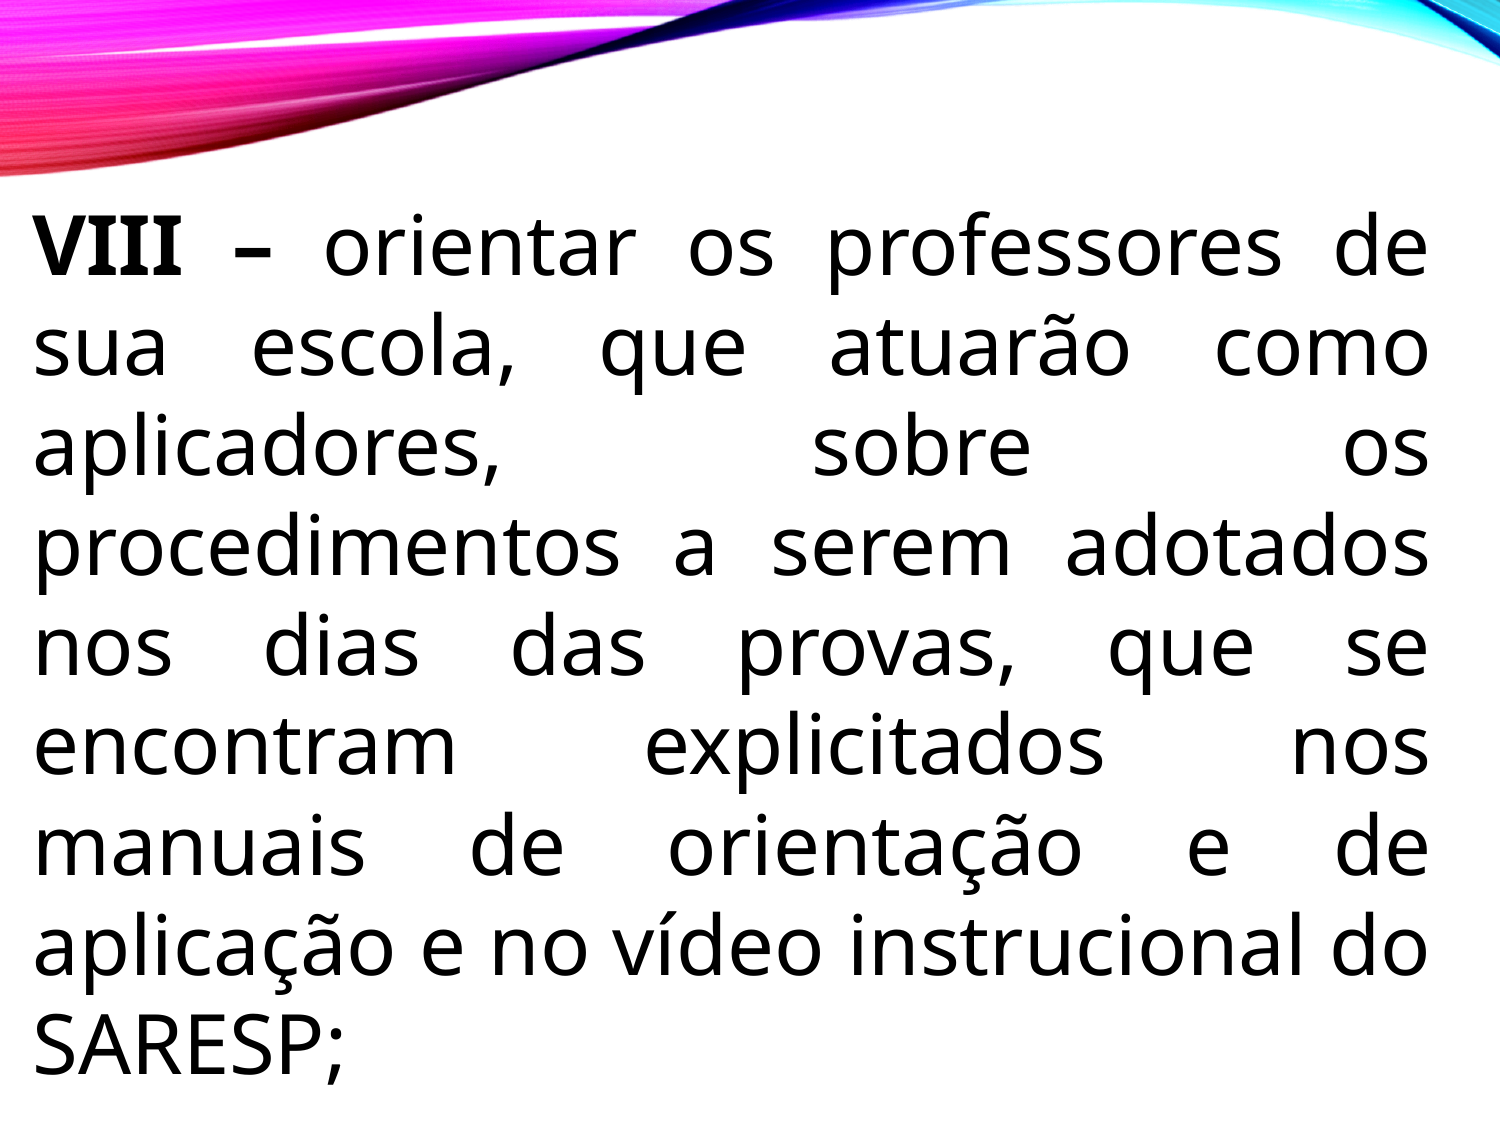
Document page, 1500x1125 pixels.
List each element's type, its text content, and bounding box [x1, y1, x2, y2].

picture [0, 0, 1500, 178]
text_box VIII – orientar os professores de sua escola, que atuarão como aplicadores, sobre os procedimentos a serem adotados nos dias das provas, que se encontram explicitados nos manuais de orientação e de aplicação e no vídeo instrucional do SARESP; [17, 184, 1447, 1100]
